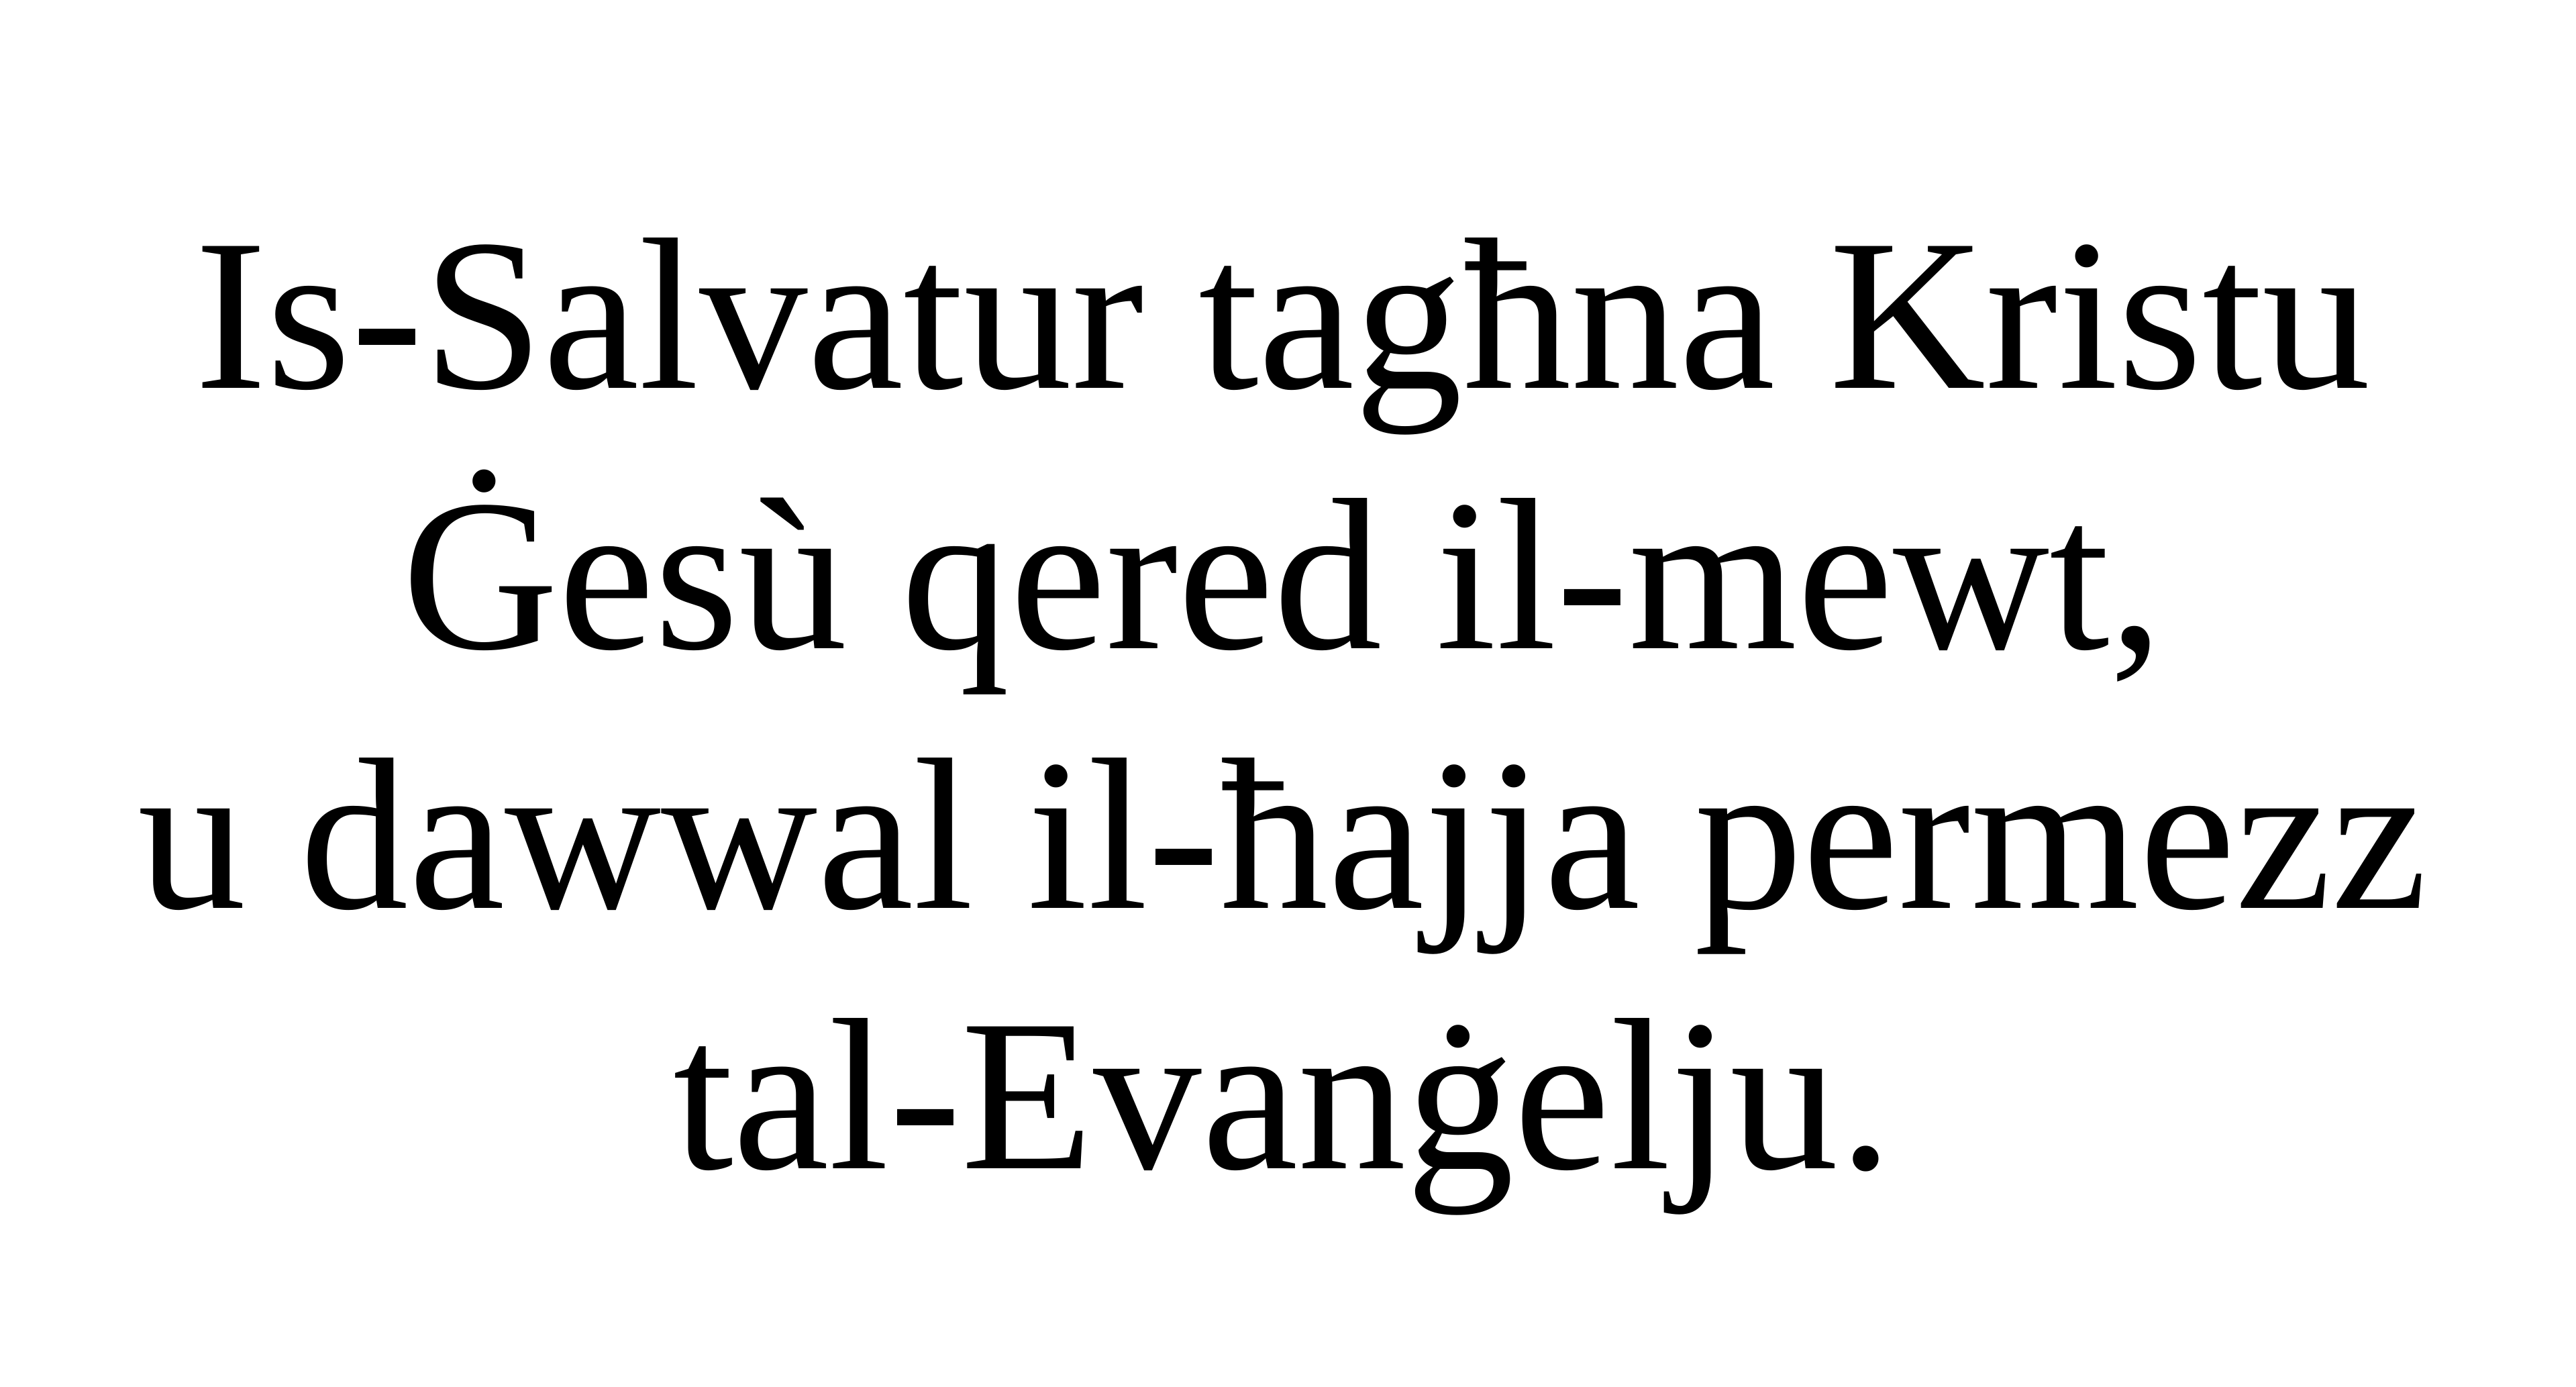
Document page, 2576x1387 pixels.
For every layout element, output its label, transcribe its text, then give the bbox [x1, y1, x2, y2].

list Is-Salvatur tagħna Kristu Ġesù qered il-mewt, u dawwal il-ħajja permezz tal-Evanġelju. [100, 166, 2468, 1252]
